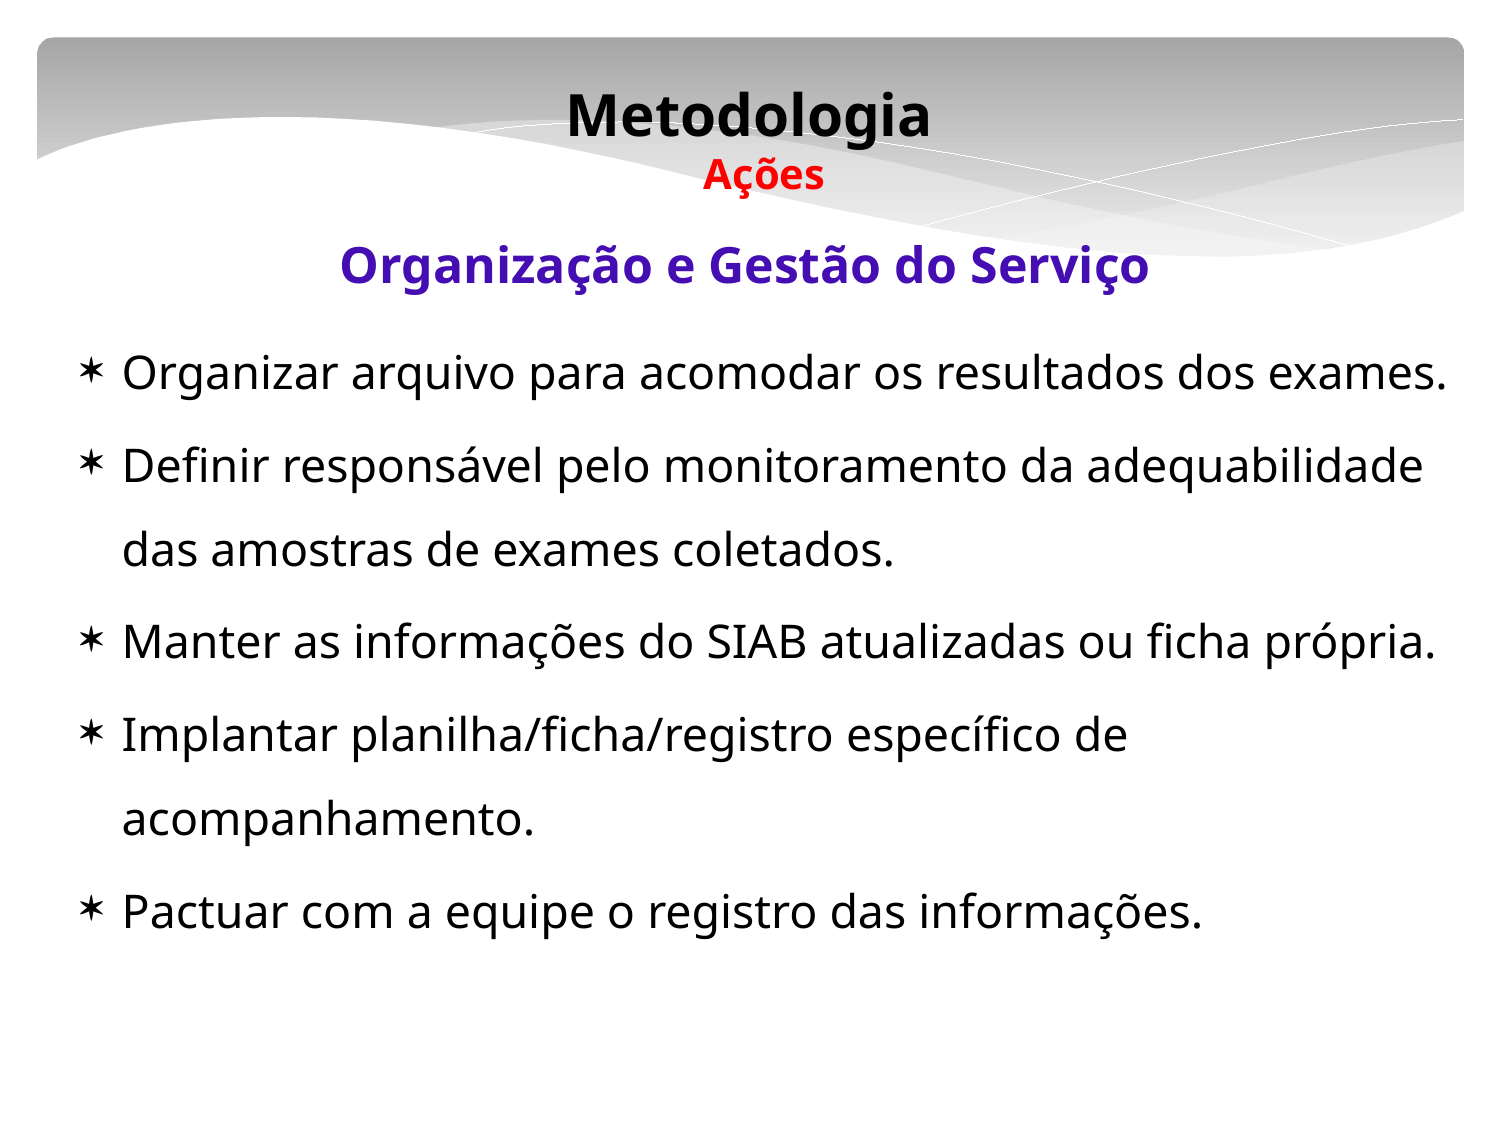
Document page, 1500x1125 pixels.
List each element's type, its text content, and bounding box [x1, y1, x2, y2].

text_box Metodologia Ações [29, 7, 1500, 213]
list Organizar arquivo para acomodar os resultados dos exames. Definir responsável pelo monitoramento da adequabilidade das amostras de exames coletados. Manter as informações do SIAB atualizadas ou ficha própria. Implantar planilha/ficha/registro específico de acompanhamento. Pactuar com a equipe o registro das informações. [64, 307, 1471, 1071]
text_box Organização e Gestão do Serviço [70, 226, 1421, 362]
